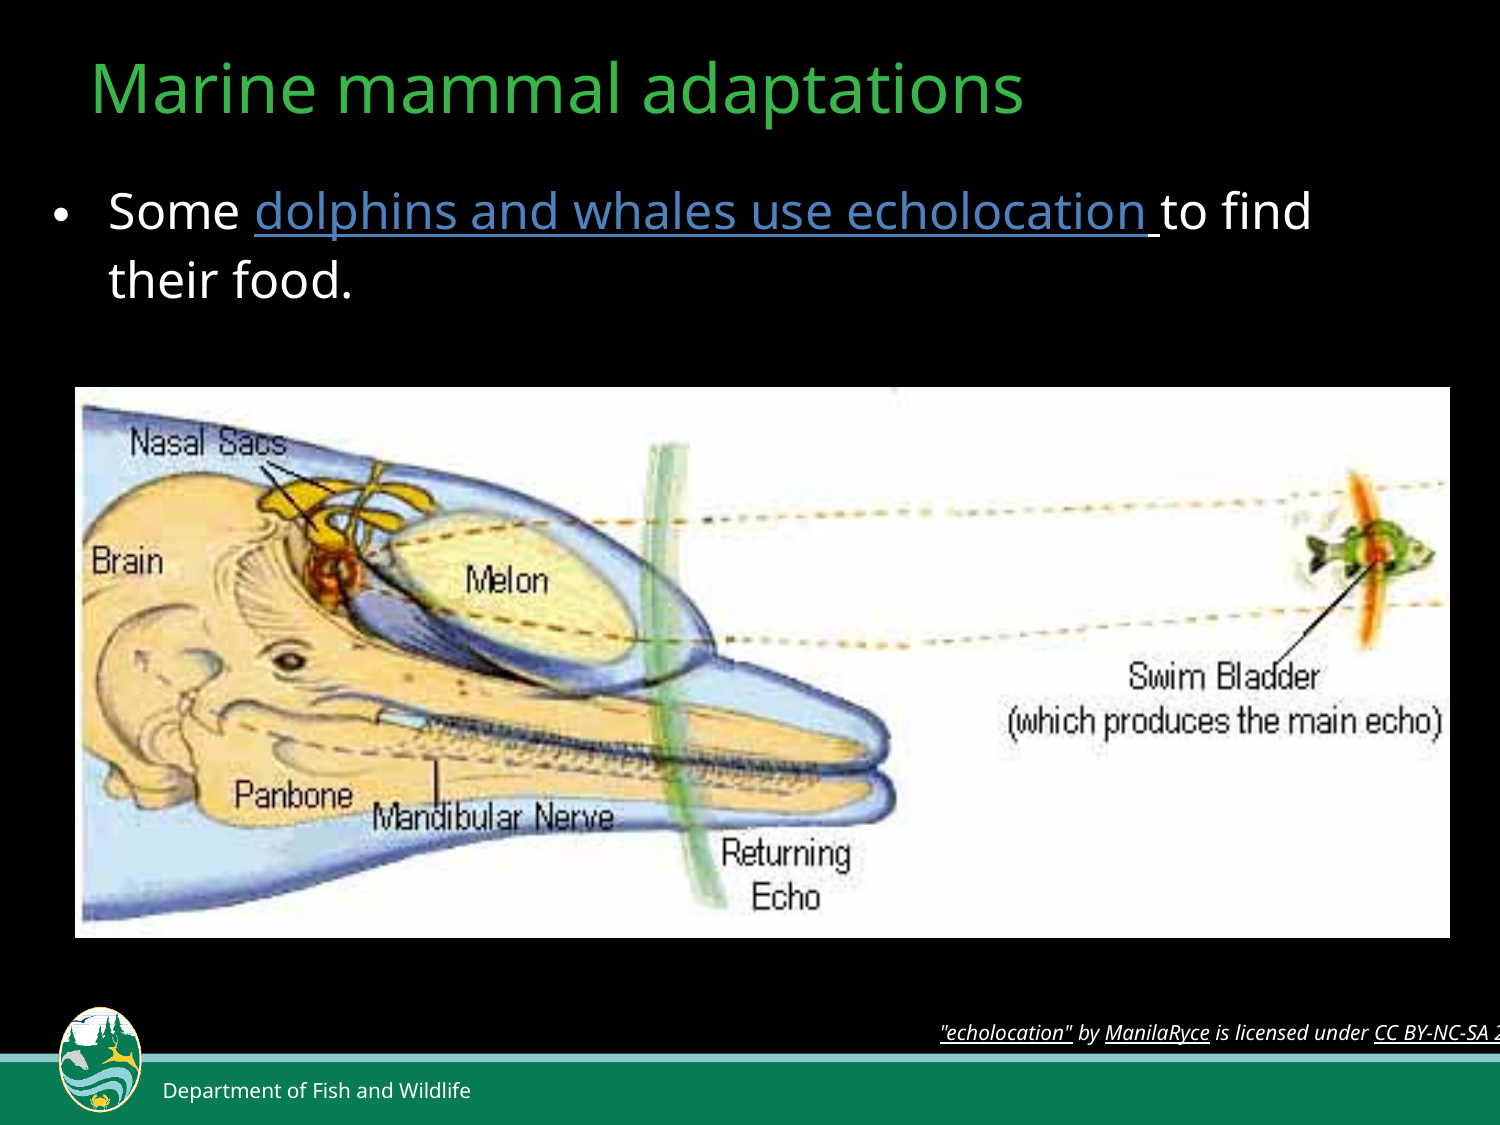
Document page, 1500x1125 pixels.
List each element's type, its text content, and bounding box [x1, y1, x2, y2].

picture [56, 1004, 144, 1114]
text_box Some dolphins and whales use echolocation to find their food. [37, 112, 1399, 436]
text_box "echolocation" by ManilaRyce is licensed under CC BY-NC-SA 2.0 [924, 1012, 1500, 1056]
picture [74, 387, 1451, 938]
text_box Marine mammal adaptations [74, 37, 1425, 188]
